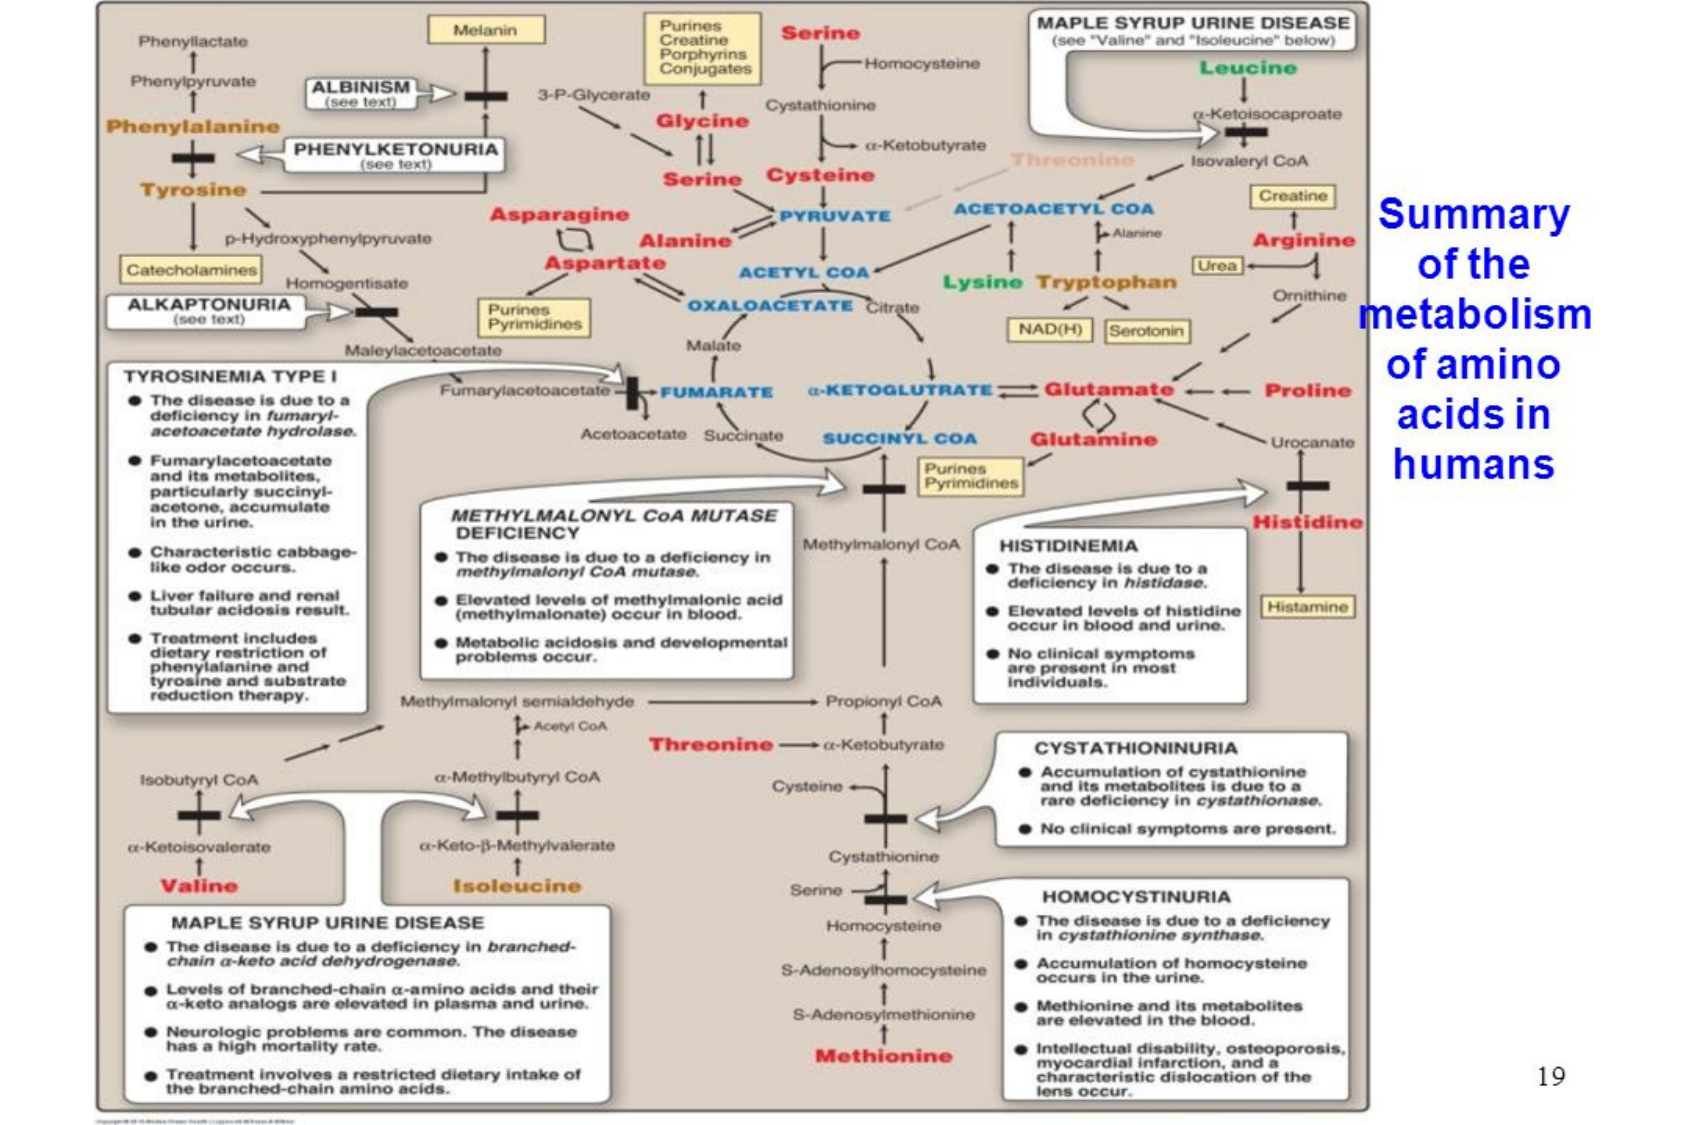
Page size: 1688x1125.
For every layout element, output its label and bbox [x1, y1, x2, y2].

picture [93, 0, 1607, 1125]
